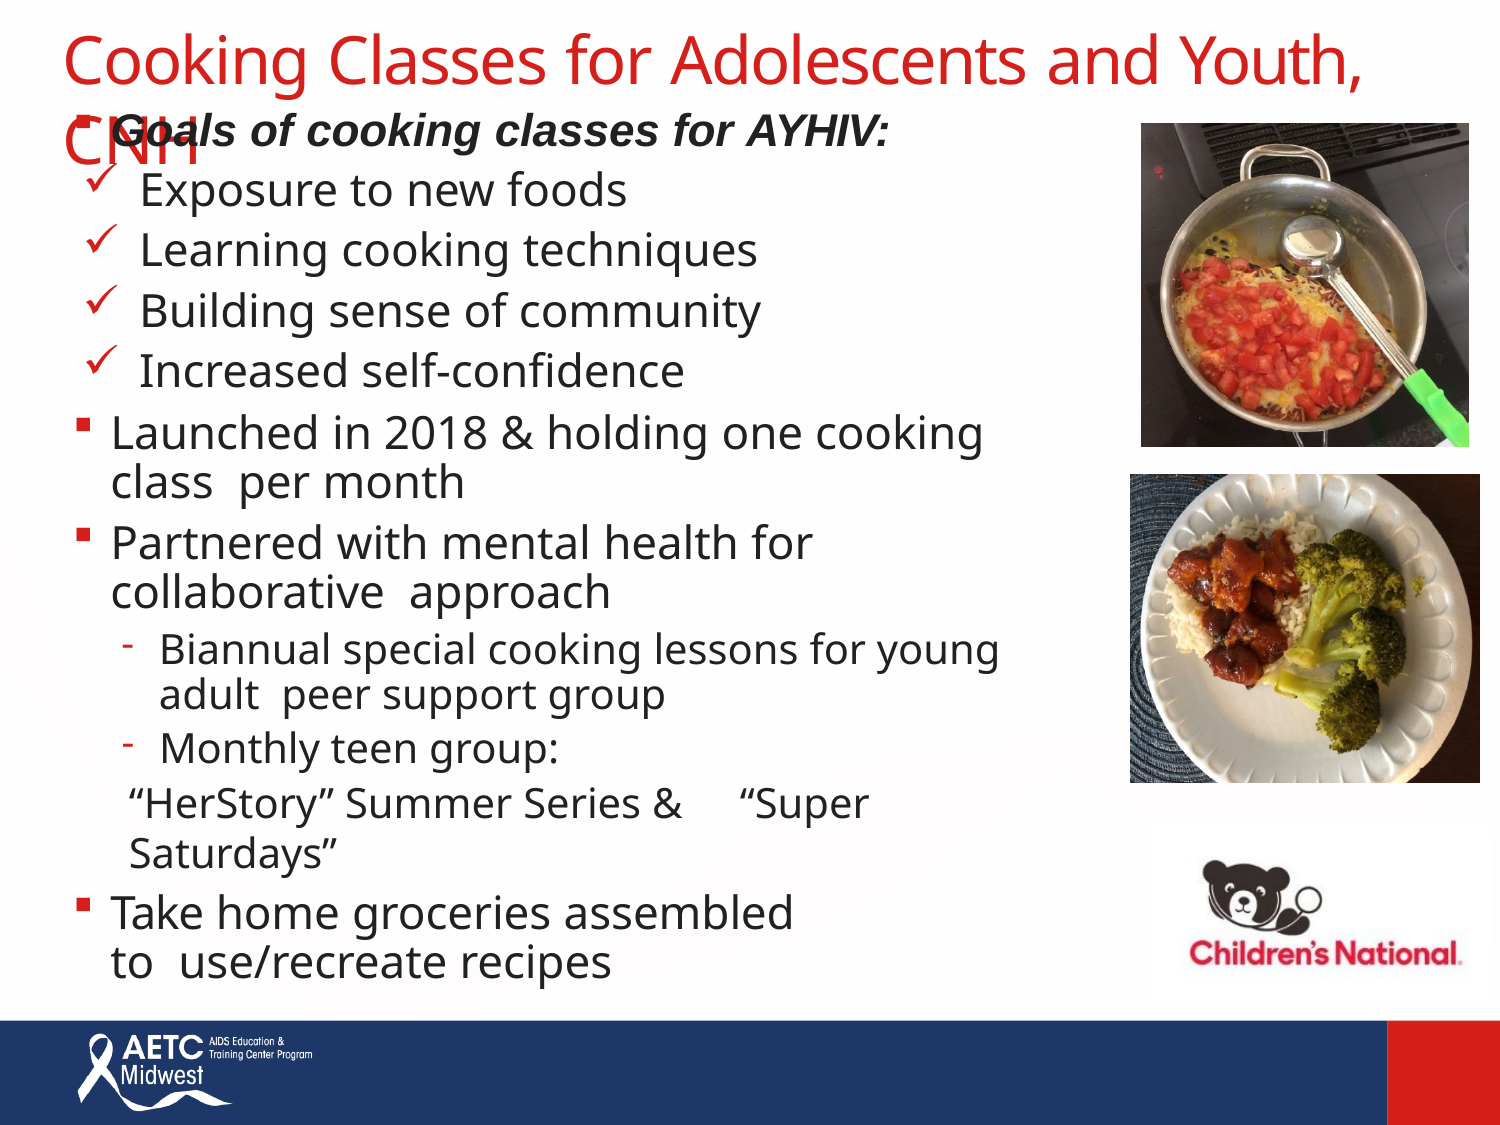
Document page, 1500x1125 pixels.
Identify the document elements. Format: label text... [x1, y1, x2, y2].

title Cooking Classes for Adolescents and Youth, CNH [60, 16, 1441, 207]
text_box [1130, 123, 1493, 1002]
picture [75, 1031, 313, 1113]
picture [0, 0, 1500, 1020]
text_box Goals of cooking classes for AYHIV: Exposure to new foods Learning cooking techniques Building sense of community Increased self-confidence Launched in 2018 & holding one cooking class per month Partnered with mental health for collaborative approach Biannual special cooking lessons for young adult peer support group Monthly teen group: “HerStory” Summer Series & “Super Saturdays” Take home groceries assembled to use/recreate recipes [70, 92, 1061, 988]
